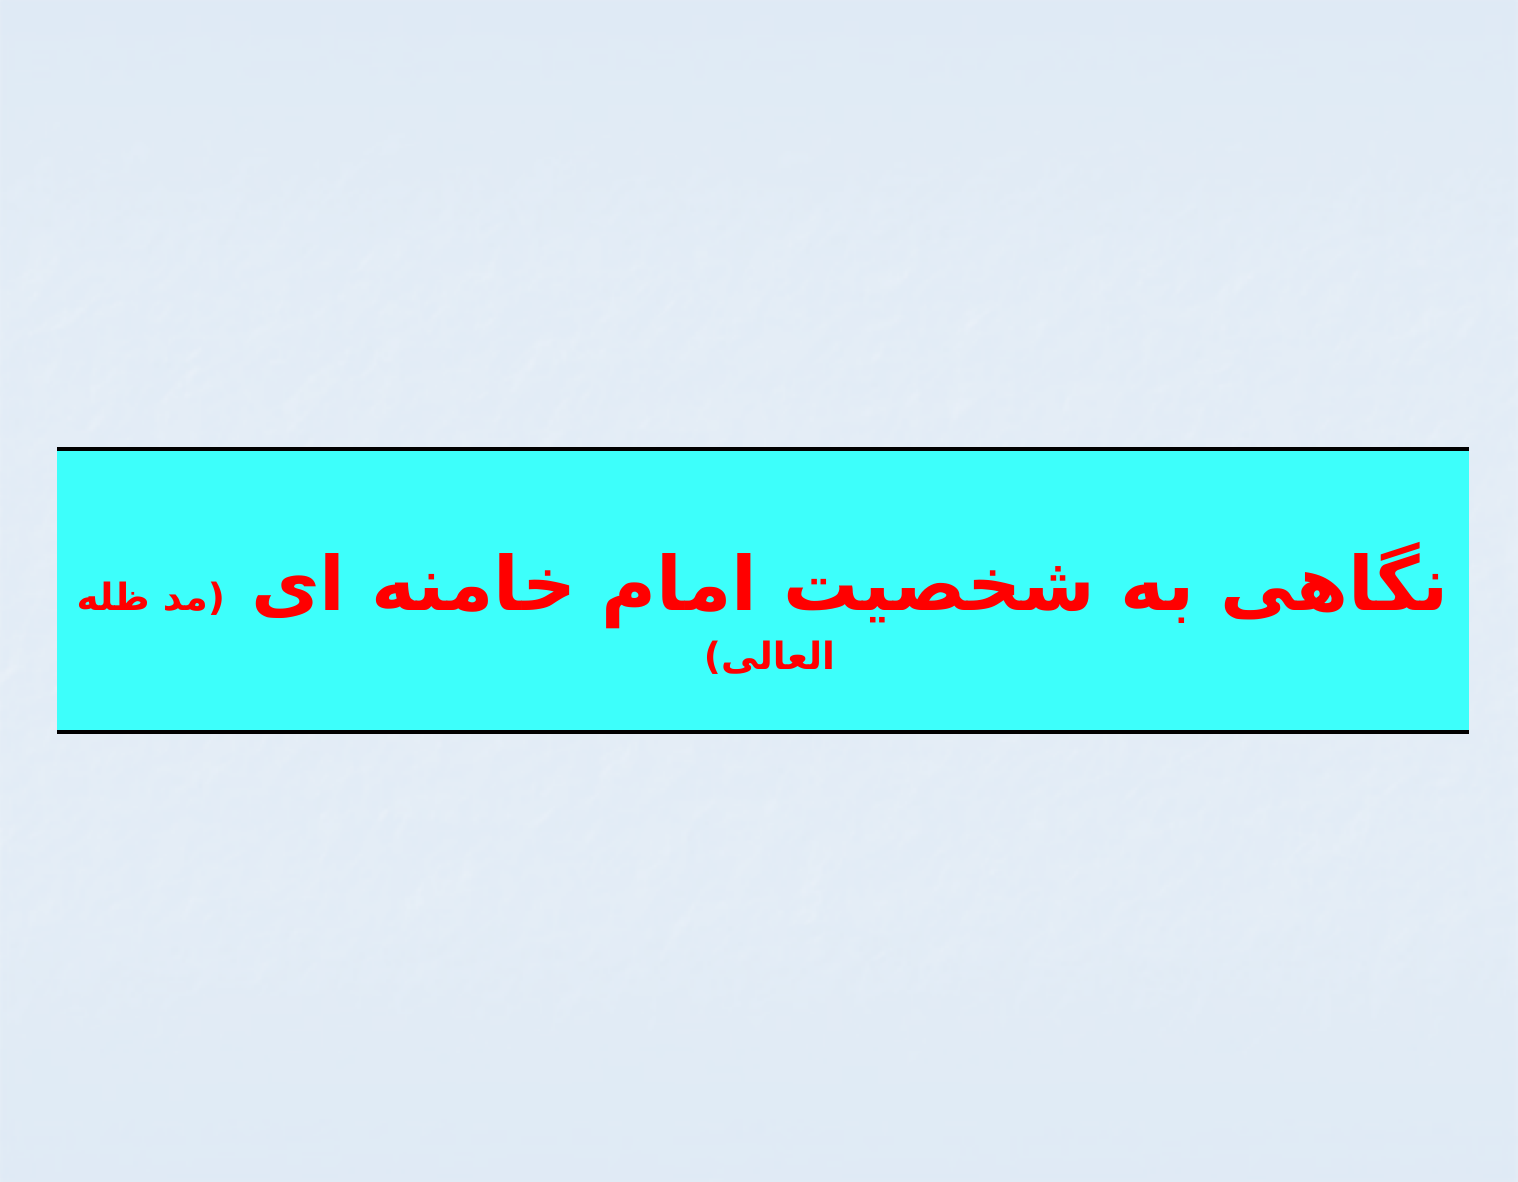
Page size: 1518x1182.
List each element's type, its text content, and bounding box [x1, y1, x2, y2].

table_header نگاهی به شخصیت امام خامنه ای (مد ظله العالی) [57, 451, 1469, 730]
